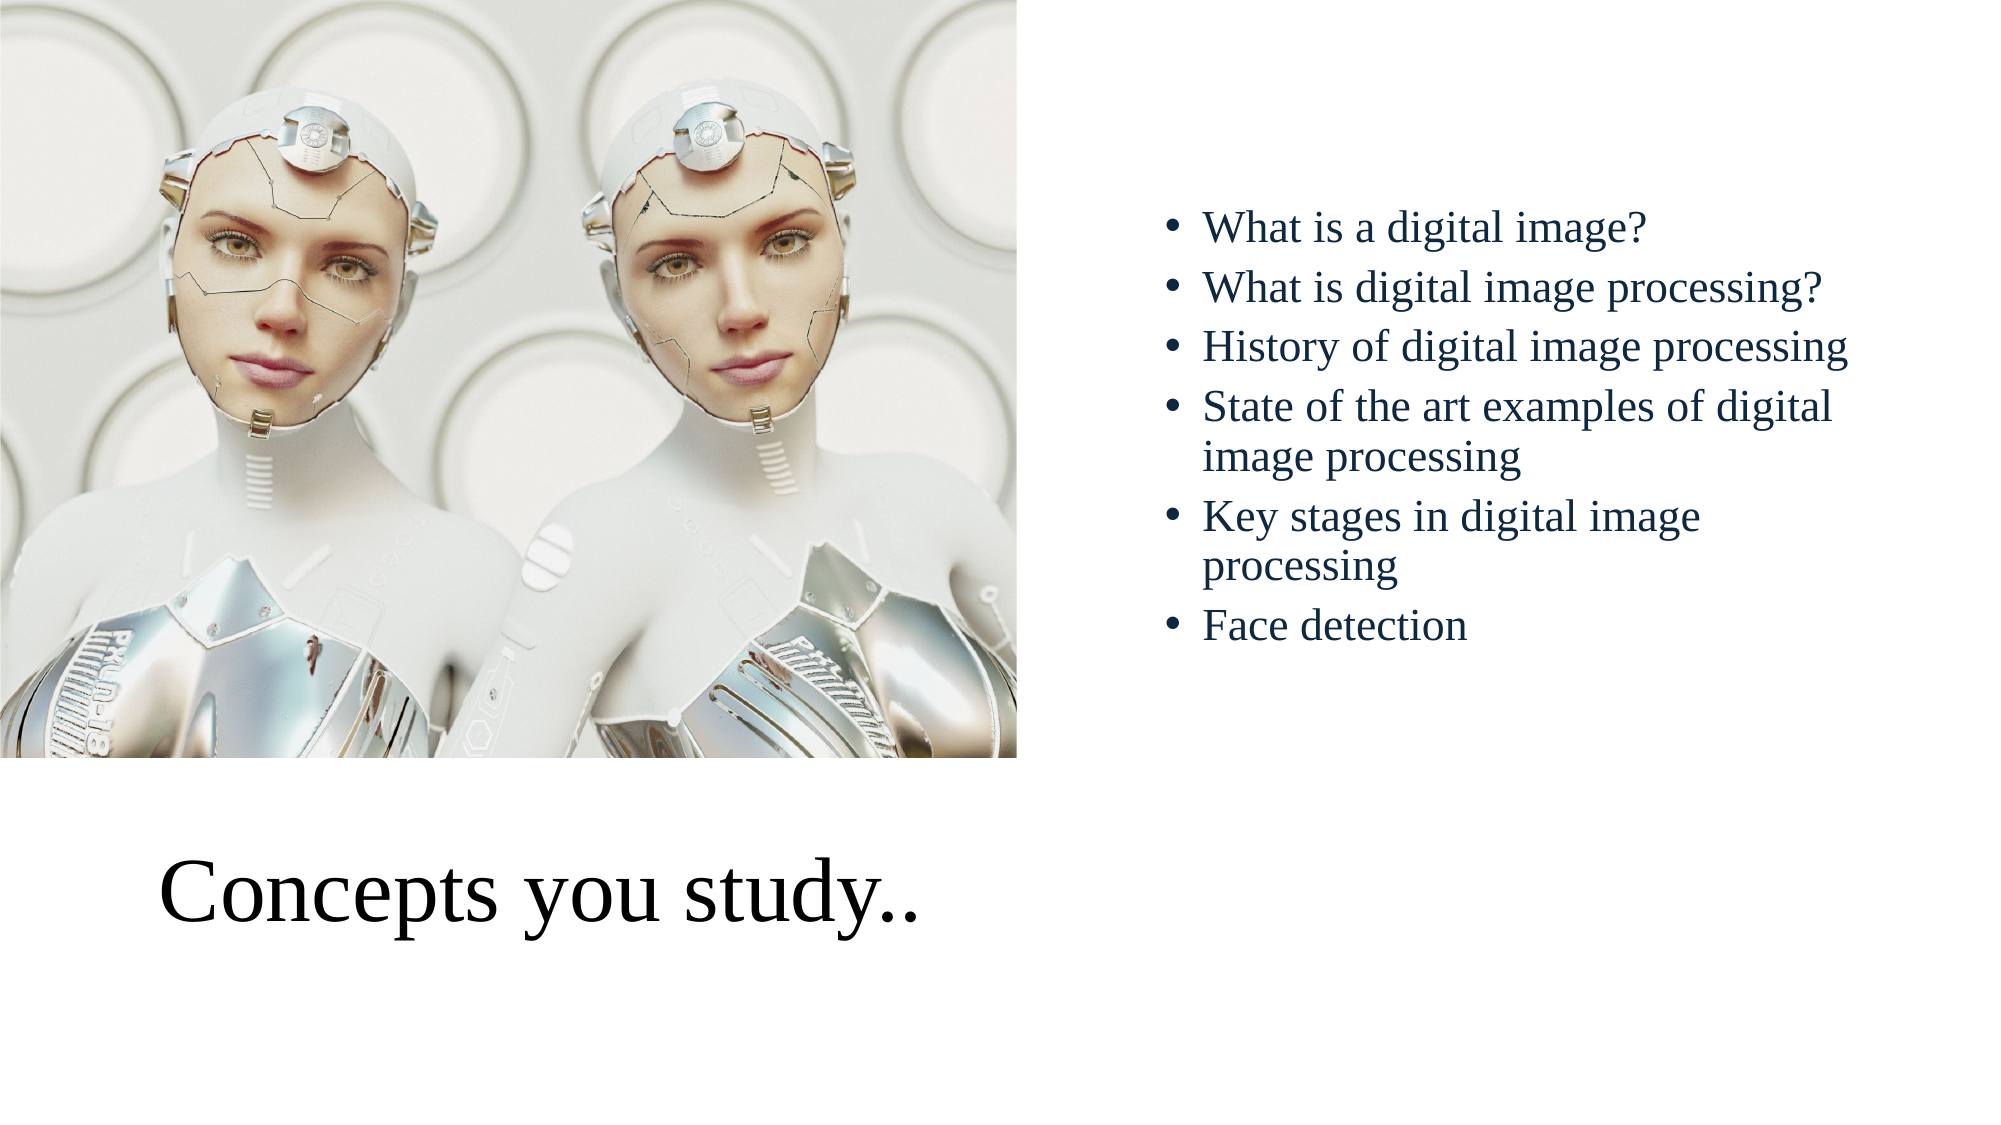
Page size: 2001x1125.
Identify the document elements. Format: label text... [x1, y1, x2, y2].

title Concepts you study.. [143, 793, 1785, 994]
picture [0, 0, 1018, 758]
list What is a digital image? What is digital image processing? History of digital image processing State of the art examples of digital image processing Key stages in digital image processing Face detection [1074, 65, 1901, 723]
